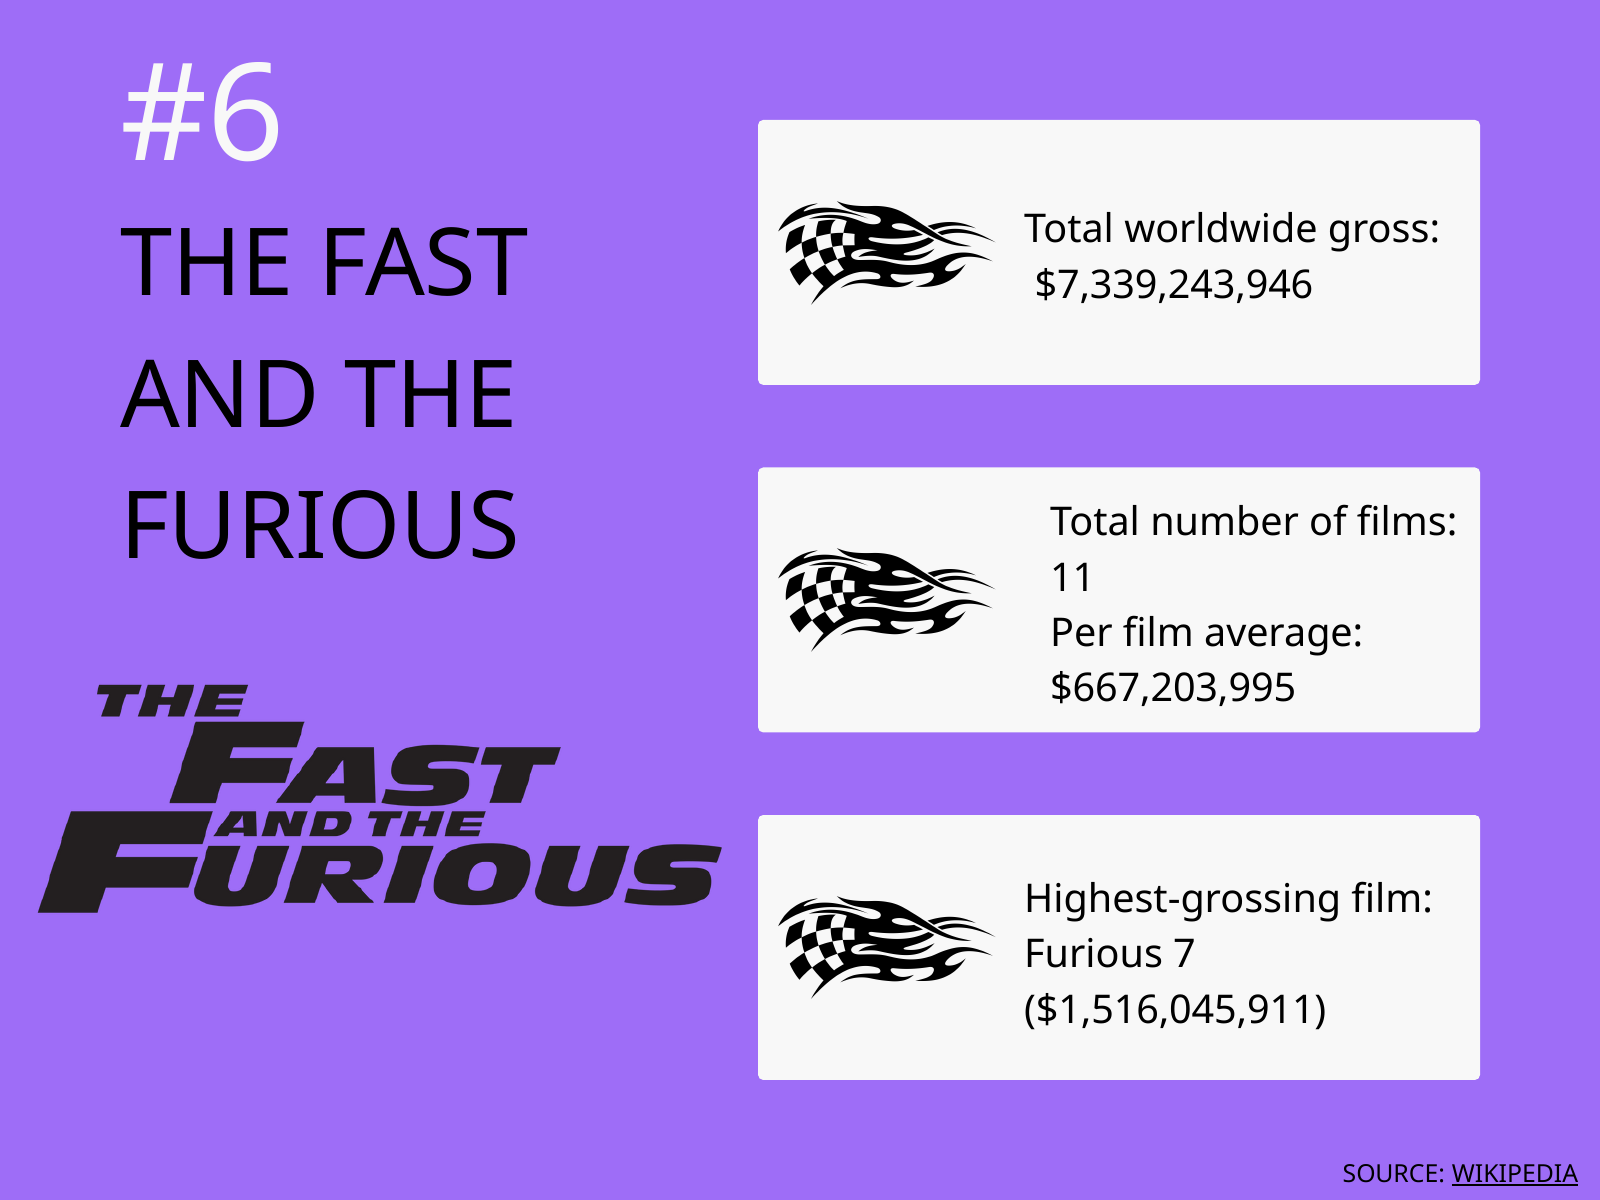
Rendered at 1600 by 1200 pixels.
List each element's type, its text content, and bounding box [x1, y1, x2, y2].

text_box #6 [119, 0, 640, 188]
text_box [757, 467, 1481, 733]
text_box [757, 119, 1481, 386]
text_box SOURCE: WIKIPEDIA [1342, 1152, 1600, 1187]
text_box Total number of films: 11 Per film average: $667,203,995 [1484, 488, 1491, 710]
picture [25, 672, 734, 926]
picture [777, 548, 997, 652]
picture [777, 895, 997, 1000]
text_box THE FAST AND THE FURIOUS [119, 188, 640, 577]
text_box Total worldwide gross: $7,339,243,946 [1484, 195, 1491, 307]
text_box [757, 814, 1481, 1081]
picture [777, 201, 997, 305]
